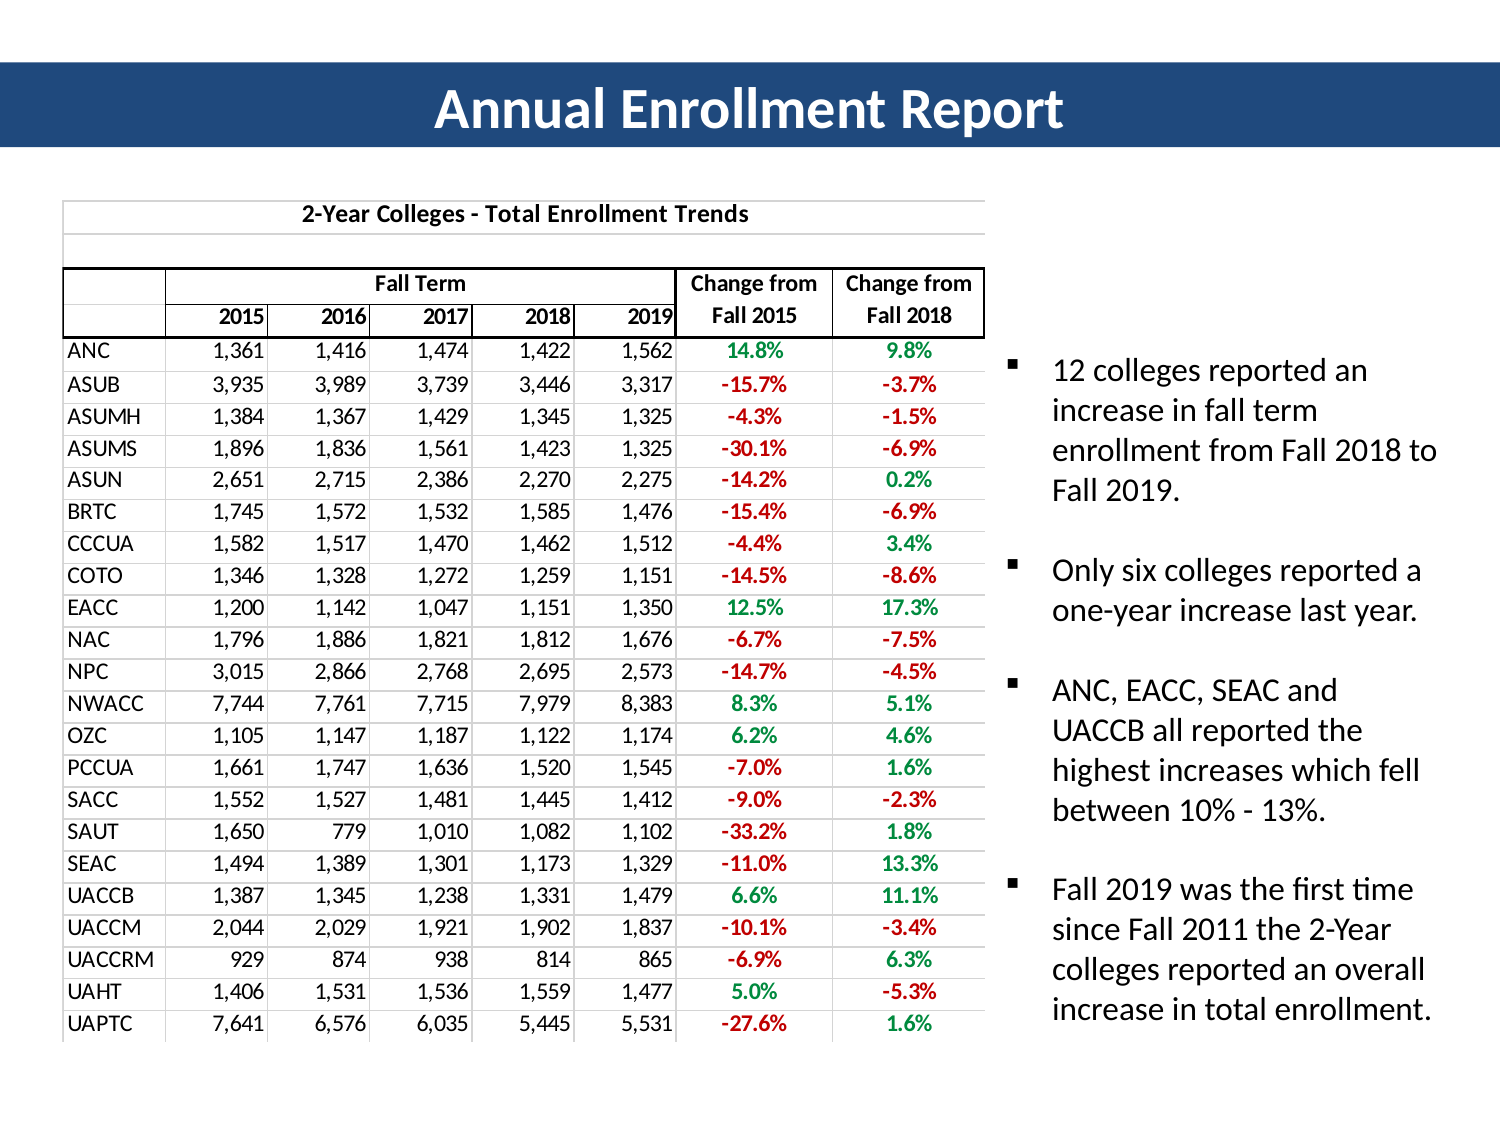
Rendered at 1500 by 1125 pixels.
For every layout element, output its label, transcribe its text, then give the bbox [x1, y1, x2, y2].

text_box 12 colleges reported an increase in fall term enrollment from Fall 2018 to Fall 2019. Only six colleges reported a one-year increase last year. ANC, EACC, SEAC and UACCB all reported the highest increases which fell between 10% - 13%. Fall 2019 was the first time since Fall 2011 the 2-Year colleges reported an overall increase in total enrollment. [991, 301, 1453, 1035]
picture [62, 199, 987, 1044]
text_box Annual Enrollment Report [0, 62, 1500, 148]
